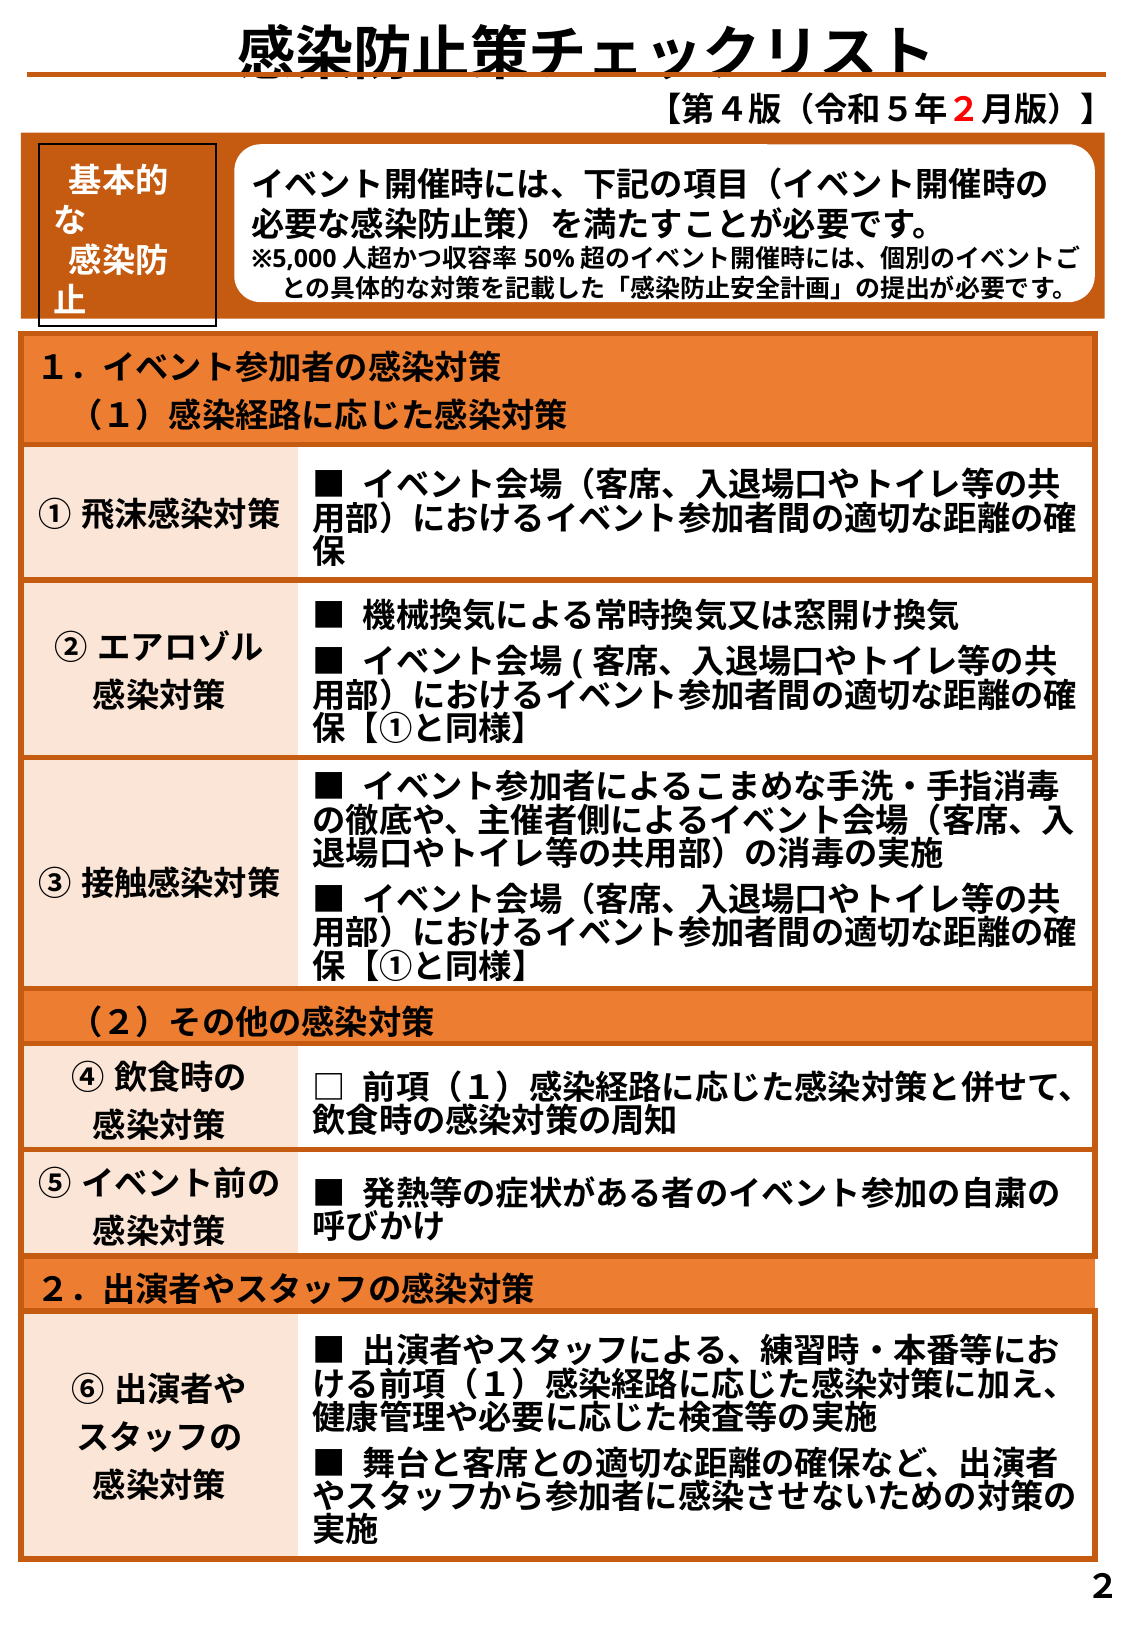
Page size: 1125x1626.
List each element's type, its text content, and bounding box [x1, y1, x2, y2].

table_cell ⑤イベント前の感染対策 [24, 1152, 298, 1253]
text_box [20, 132, 1113, 319]
text_box ２ [1058, 1557, 1125, 1613]
text_box 【第４版（令和５年２月版）】 [619, 95, 1125, 136]
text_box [0, 8, 1125, 95]
table_cell ■ イベント参加者によるこまめな手洗・手指消毒の徹底や、主催者側によるイベント会場（客席、入退場口やトイレ等の共用部）の消毒の実施 ■ イベント会場（客席、入退場口やトイレ等の共用部）におけるイベント参加者間の適切な距離の確保【①と同様】 [298, 760, 1092, 986]
table_cell ２．出演者やスタッフの感染対策 [24, 1259, 1095, 1308]
table_cell ①飛沫感染対策 [24, 447, 298, 577]
table_cell ■ 出演者やスタッフによる、練習時・本番等における前項（１）感染経路に応じた感染対策に加え、健康管理や必要に応じた検査等の実施 ■ 舞台と客席との適切な距離の確保など、出演者やスタッフから参加者に感染させないための対策の実施 [298, 1314, 1092, 1556]
table_cell ③接触感染対策 [24, 760, 298, 986]
table_cell ■ イベント会場（客席、入退場口やトイレ等の共用部）におけるイベント参加者間の適切な距離の確保 [298, 447, 1092, 577]
table_cell ■ 機械換気による常時換気又は窓開け換気 ■ イベント会場(客席、入退場口やトイレ等の共用部）におけるイベント参加者間の適切な距離の確保【①と同様】 [298, 583, 1092, 755]
table_cell □ 前項（１）感染経路に応じた感染対策と併せて、飲食時の感染対策の周知 [298, 1046, 1092, 1147]
table_cell ②エアロゾル 感染対策 [24, 583, 298, 755]
table_header １．イベント参加者の感染対策 （１）感染経路に応じた感染対策 [24, 336, 1092, 442]
table_header （２）その他の感染対策 [24, 991, 1092, 1041]
table_cell ■ 発熱等の症状がある者のイベント参加の自粛の呼びかけ [298, 1152, 1092, 1253]
table_cell ④飲食時の 感染対策 [24, 1046, 298, 1147]
table_cell ⑥出演者や スタッフの 感染対策 [24, 1314, 298, 1556]
